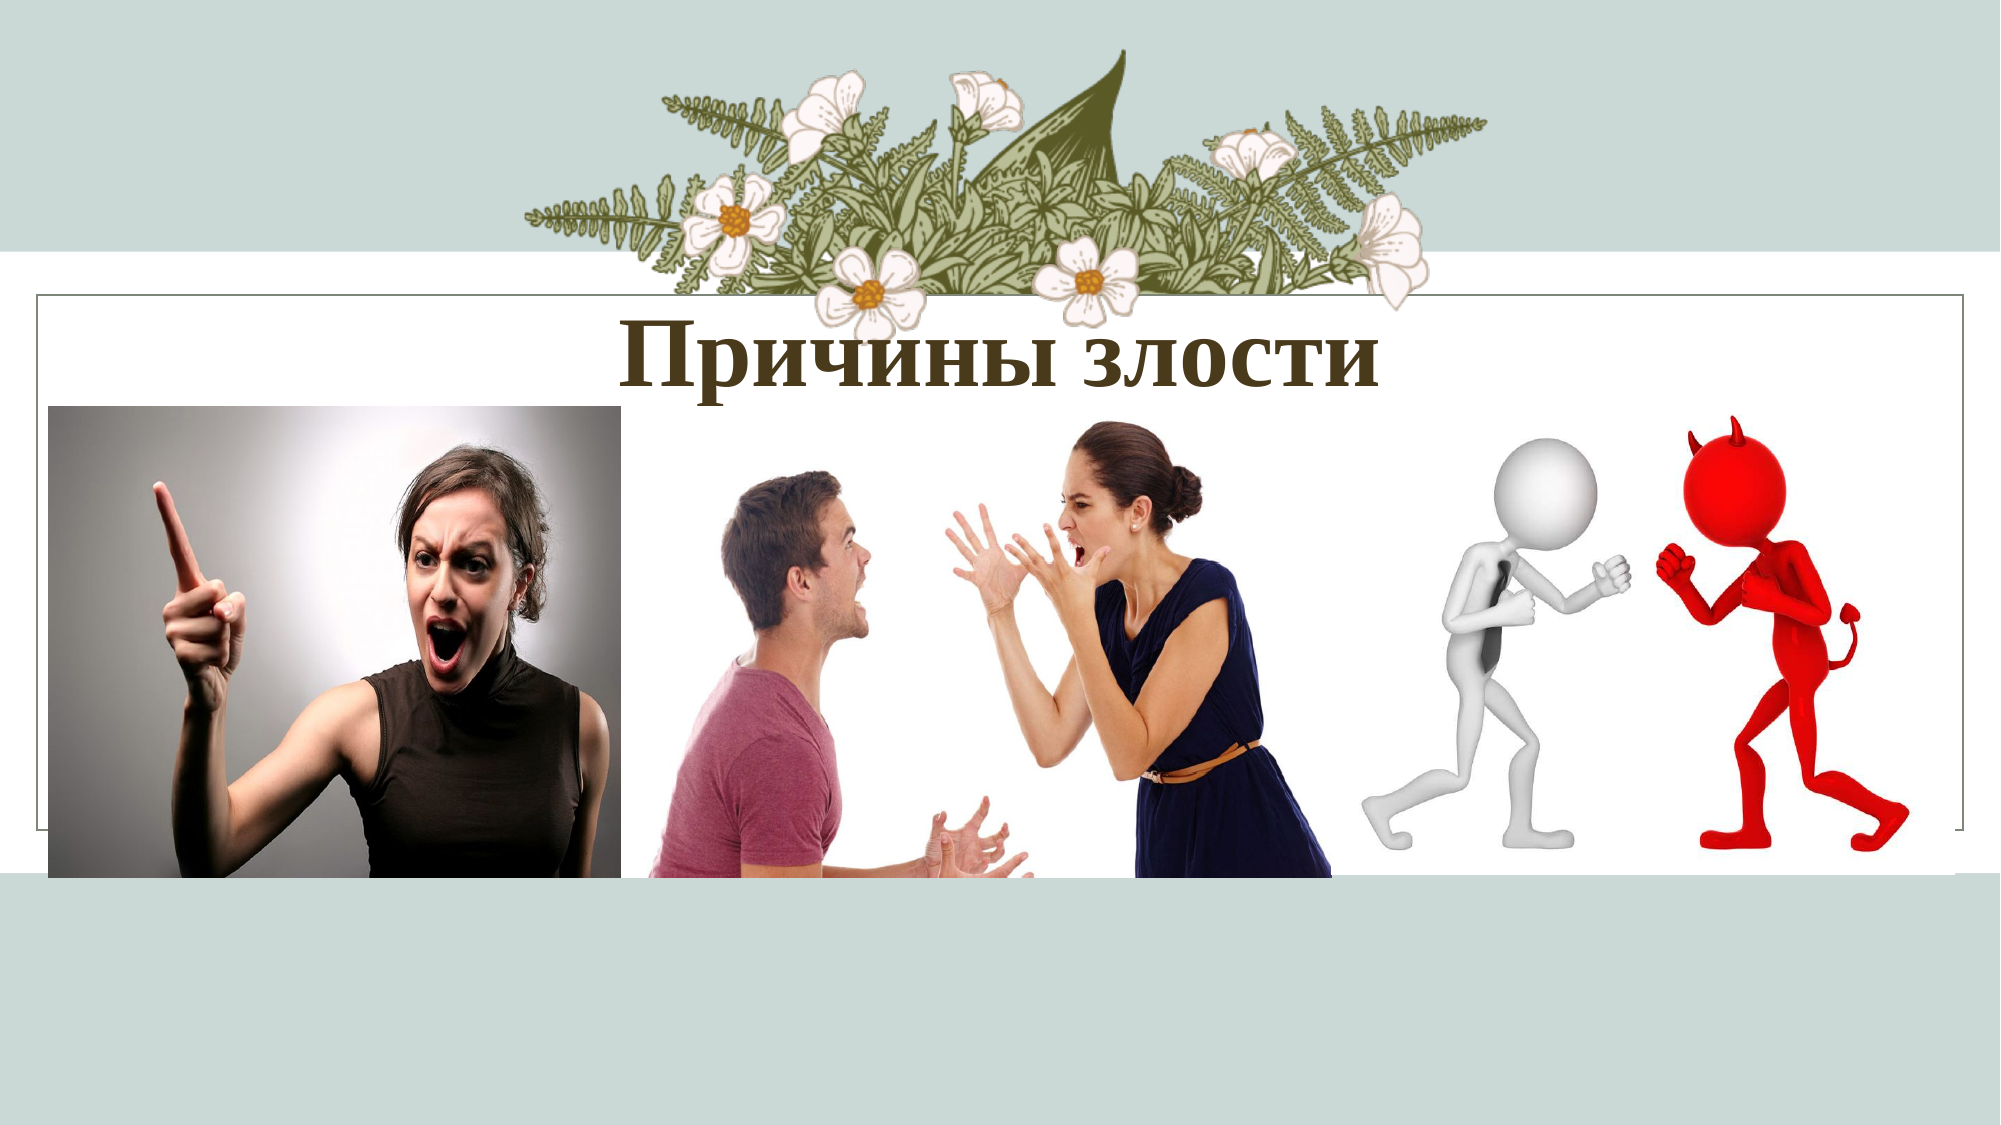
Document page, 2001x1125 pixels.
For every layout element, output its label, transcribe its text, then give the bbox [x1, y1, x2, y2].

title Причины злости [286, 292, 1714, 406]
picture [48, 402, 1955, 879]
picture [512, 29, 1500, 292]
